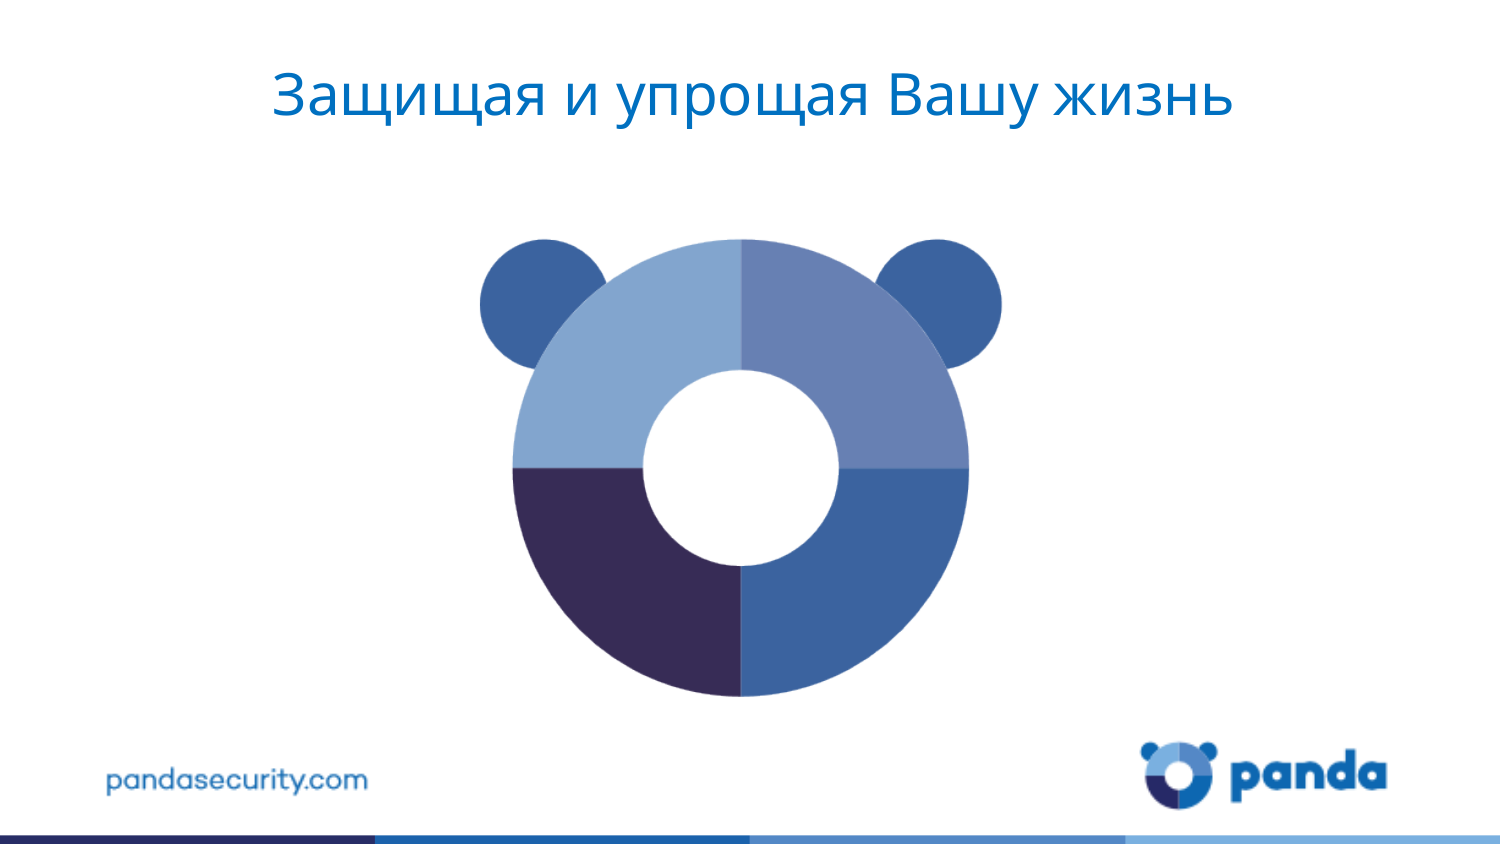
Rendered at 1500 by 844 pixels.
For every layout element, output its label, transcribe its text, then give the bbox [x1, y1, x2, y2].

picture [28, 728, 1450, 813]
picture [0, 836, 1500, 844]
title Защищая и упрощая Вашу жизнь [96, 49, 1412, 249]
picture [441, 212, 1028, 718]
